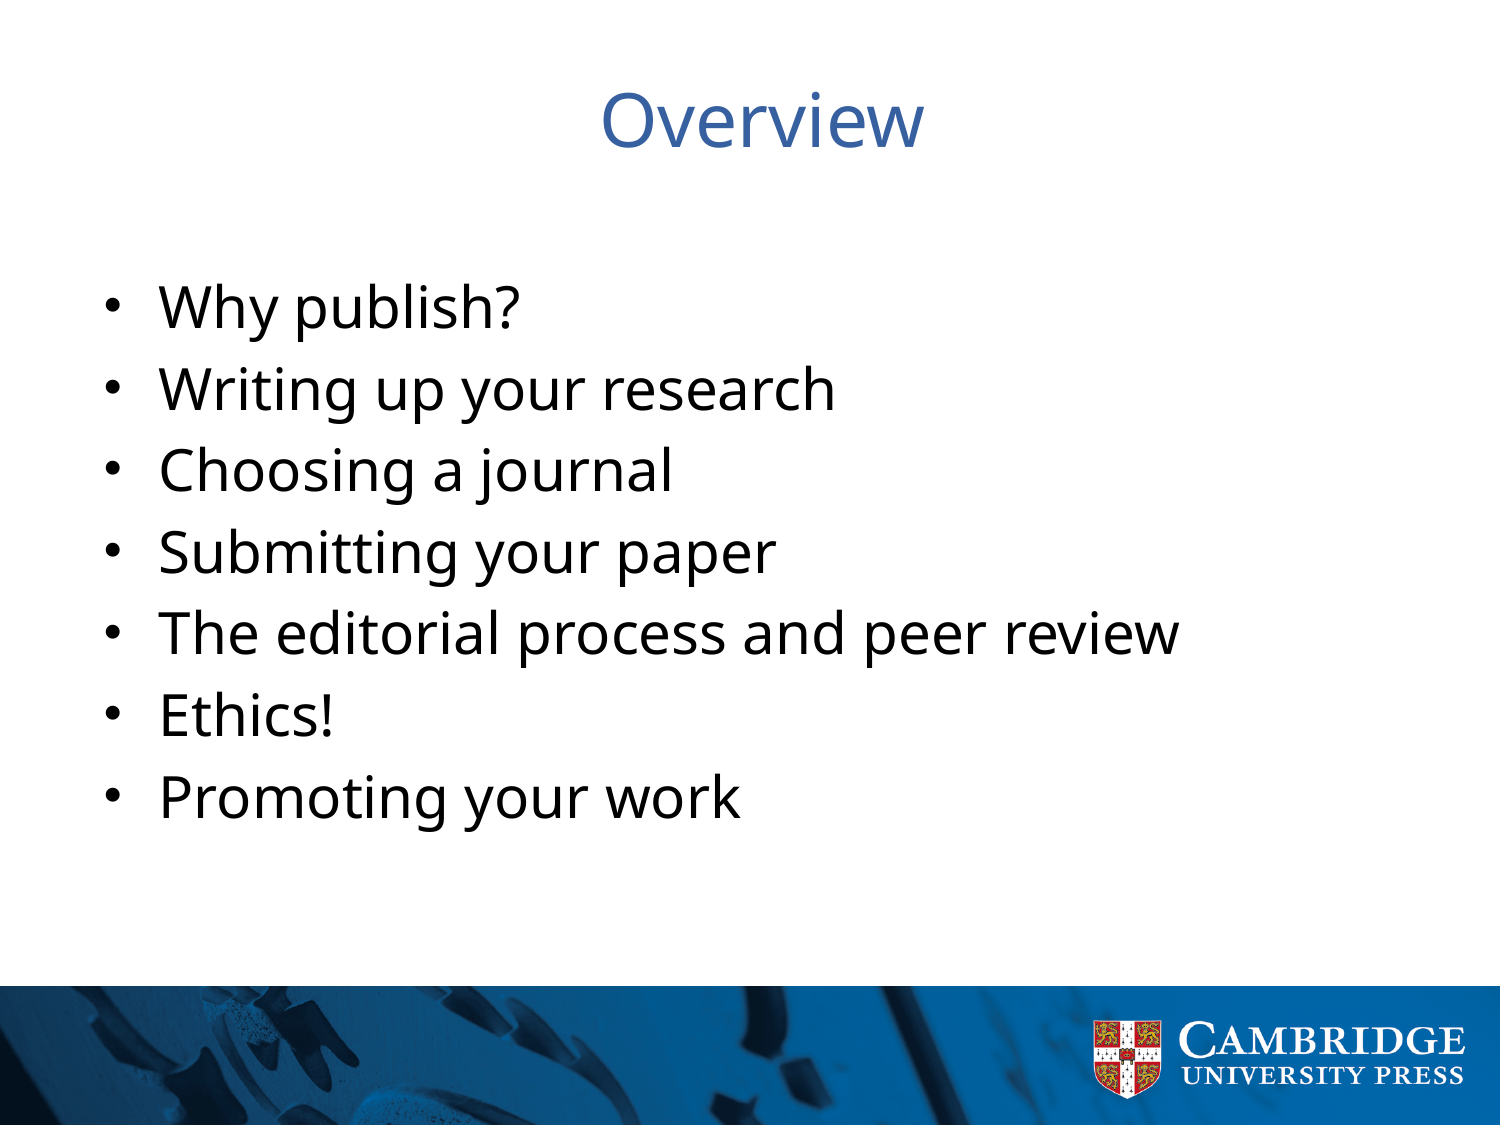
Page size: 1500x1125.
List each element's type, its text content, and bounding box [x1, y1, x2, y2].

picture [0, 986, 1500, 1125]
list Why publish? Writing up your research Choosing a journal Submitting your paper The editorial process and peer review Ethics! Promoting your work [87, 262, 1462, 788]
title Overview [99, 75, 1426, 263]
